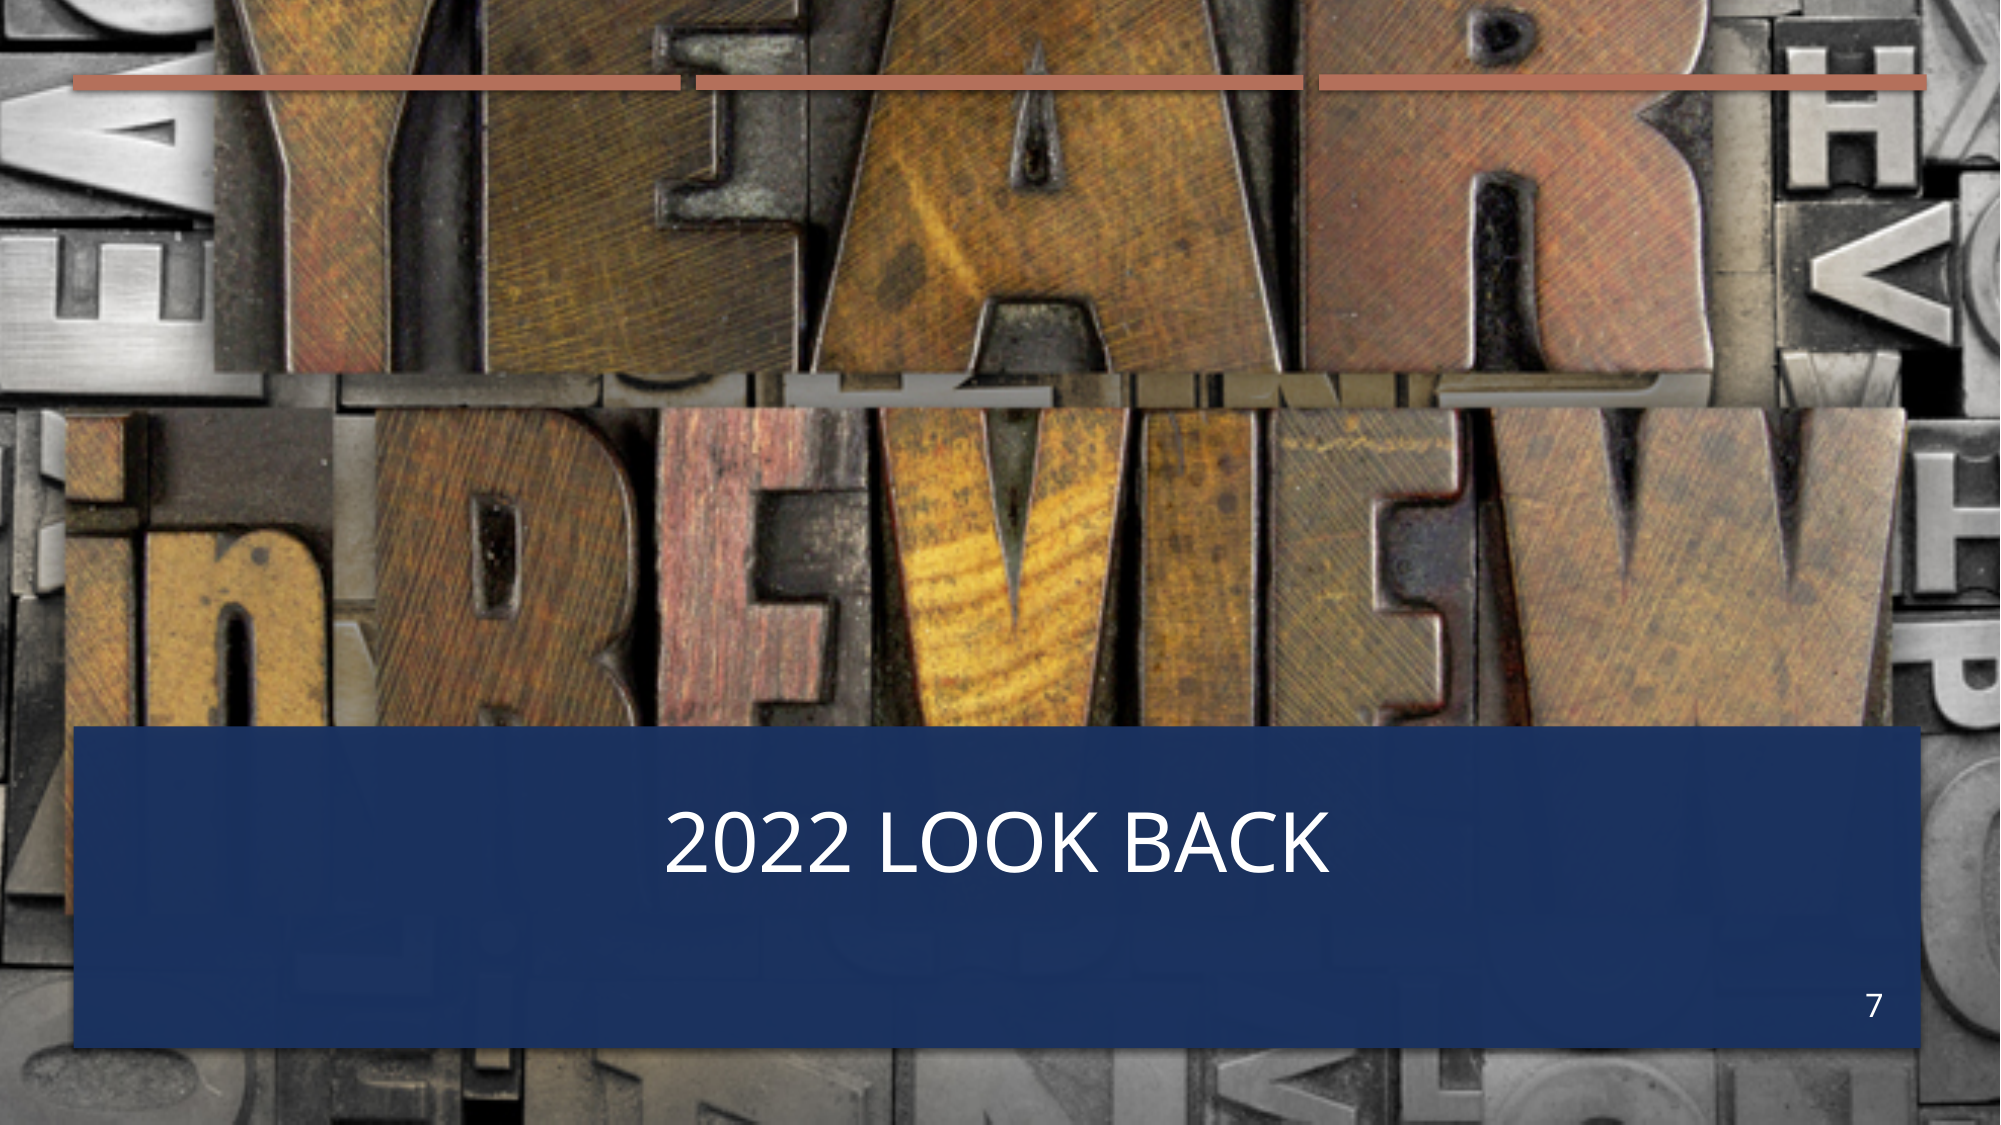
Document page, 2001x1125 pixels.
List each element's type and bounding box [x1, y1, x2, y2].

text_box [72, 73, 1928, 92]
list [0, 0, 2000, 1125]
